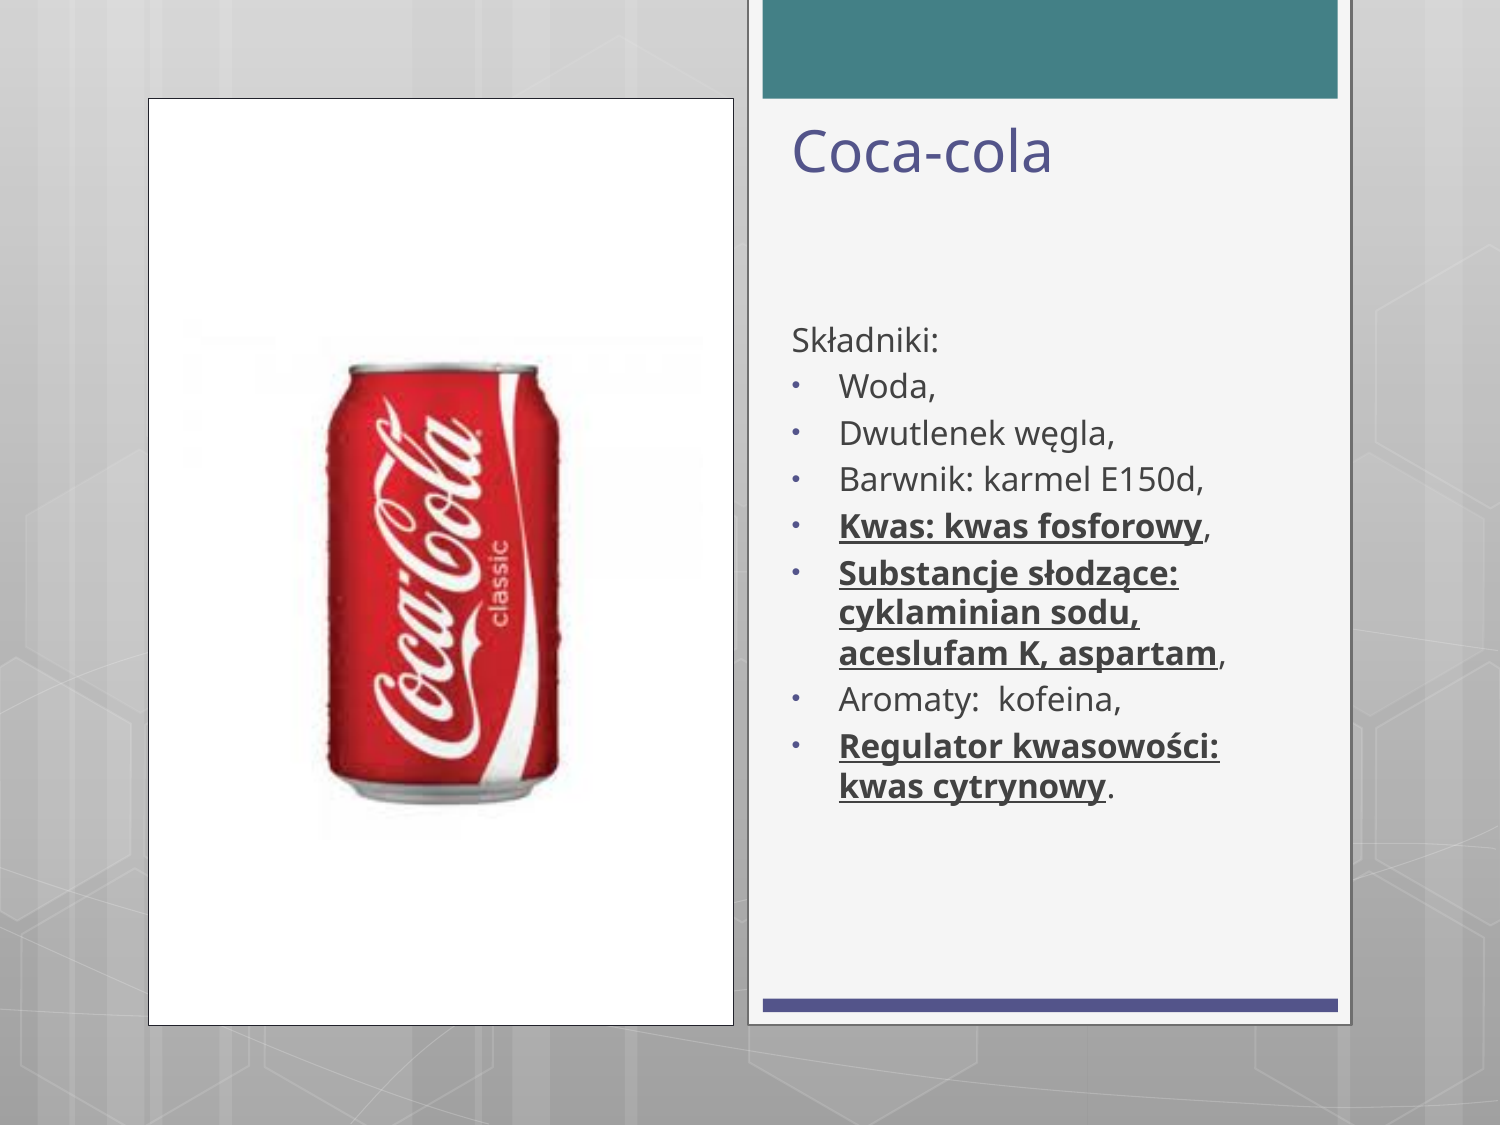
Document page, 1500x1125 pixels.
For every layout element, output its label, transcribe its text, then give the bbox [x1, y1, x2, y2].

title Coca-cola [776, 101, 1319, 196]
picture [182, 319, 703, 840]
list Składniki: Woda, Dwutlenek węgla, Barwnik: karmel E150d, Kwas: kwas fosforowy, Substancje słodzące: cyklaminian sodu, aceslufam K, aspartam, Aromaty: kofeina, Regulator kwasowości: kwas cytrynowy. [776, 196, 1319, 928]
